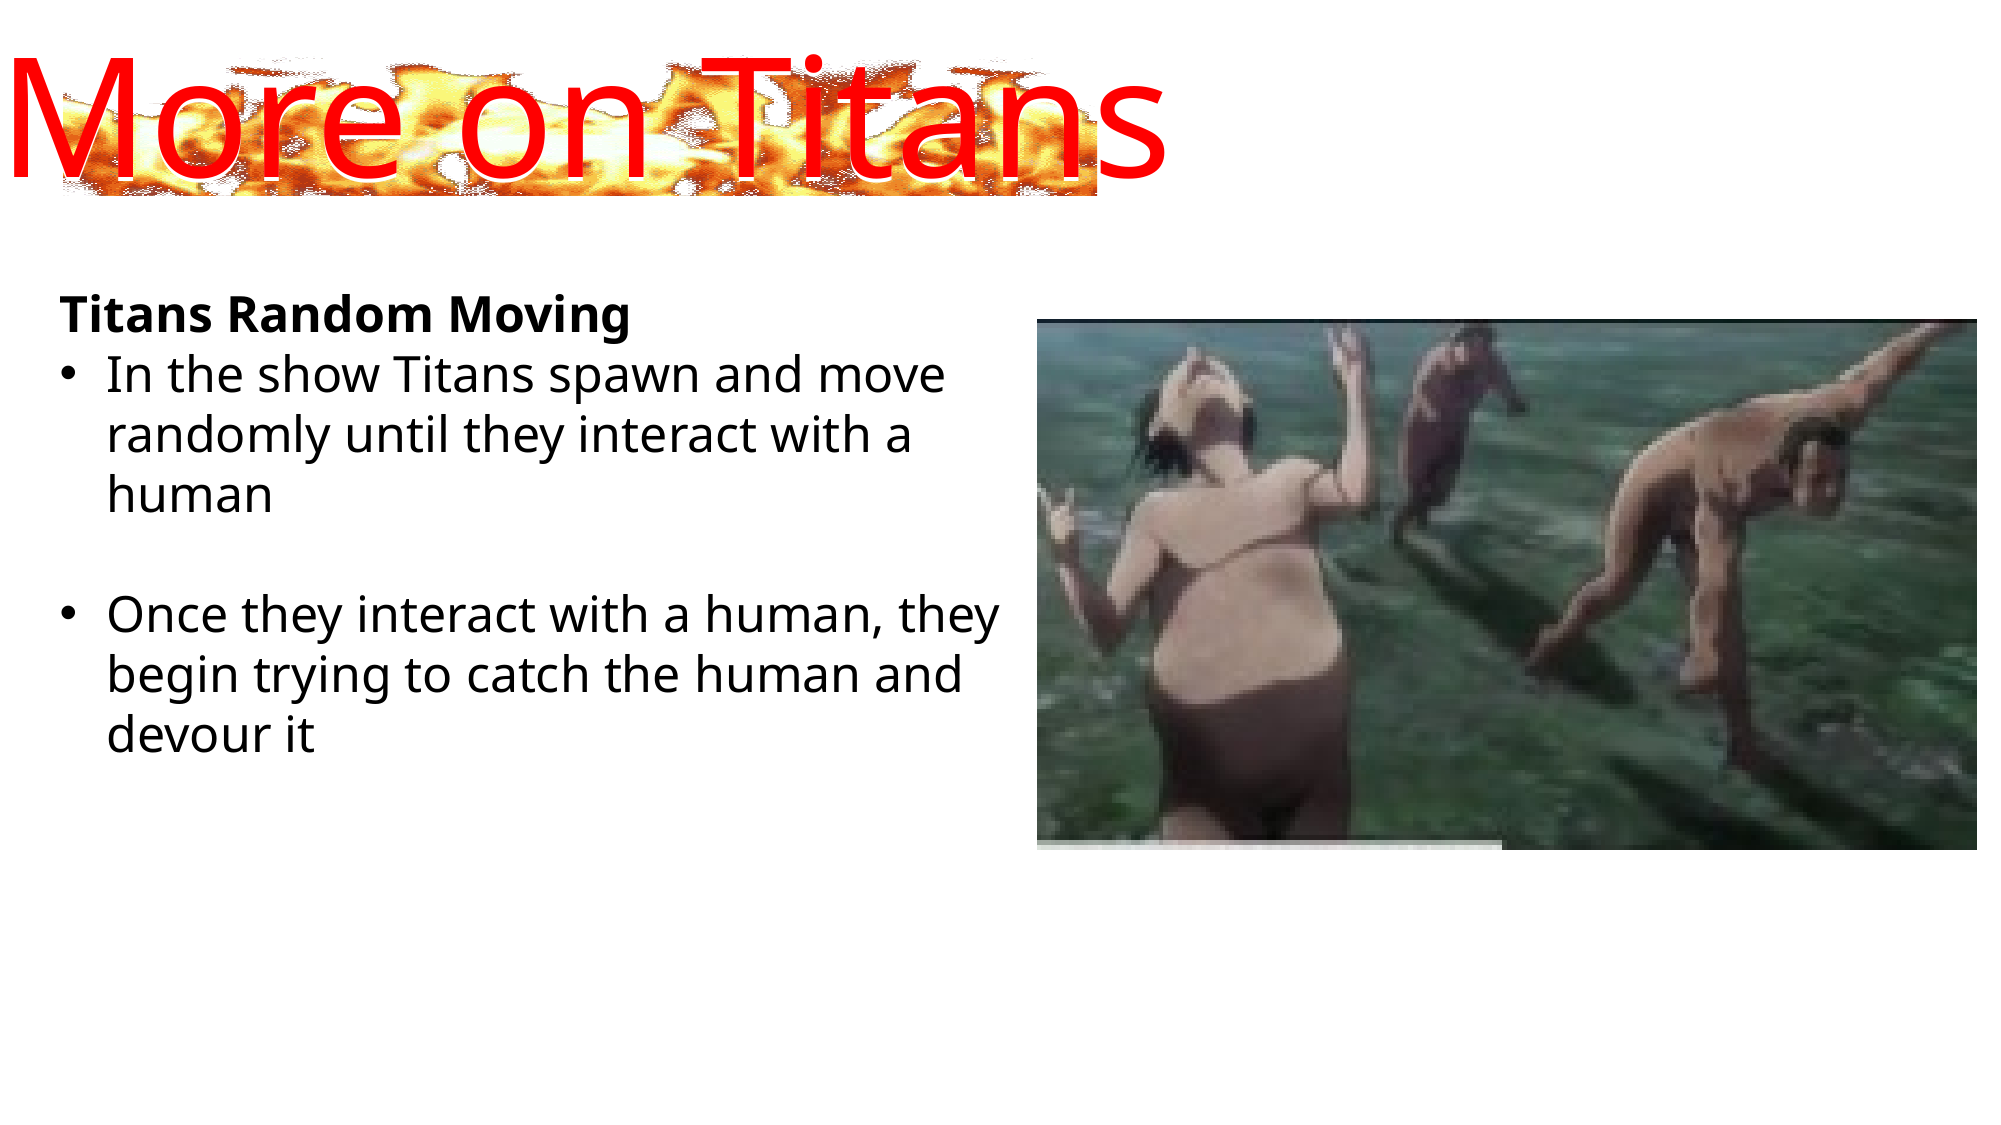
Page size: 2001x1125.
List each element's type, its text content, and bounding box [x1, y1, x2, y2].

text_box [25, 3, 1147, 225]
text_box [1036, 318, 1978, 851]
text_box Titans Random Moving In the show Titans spawn and move randomly until they interact with a human Once they interact with a human, they begin trying to catch the human and devour it [44, 274, 1079, 860]
